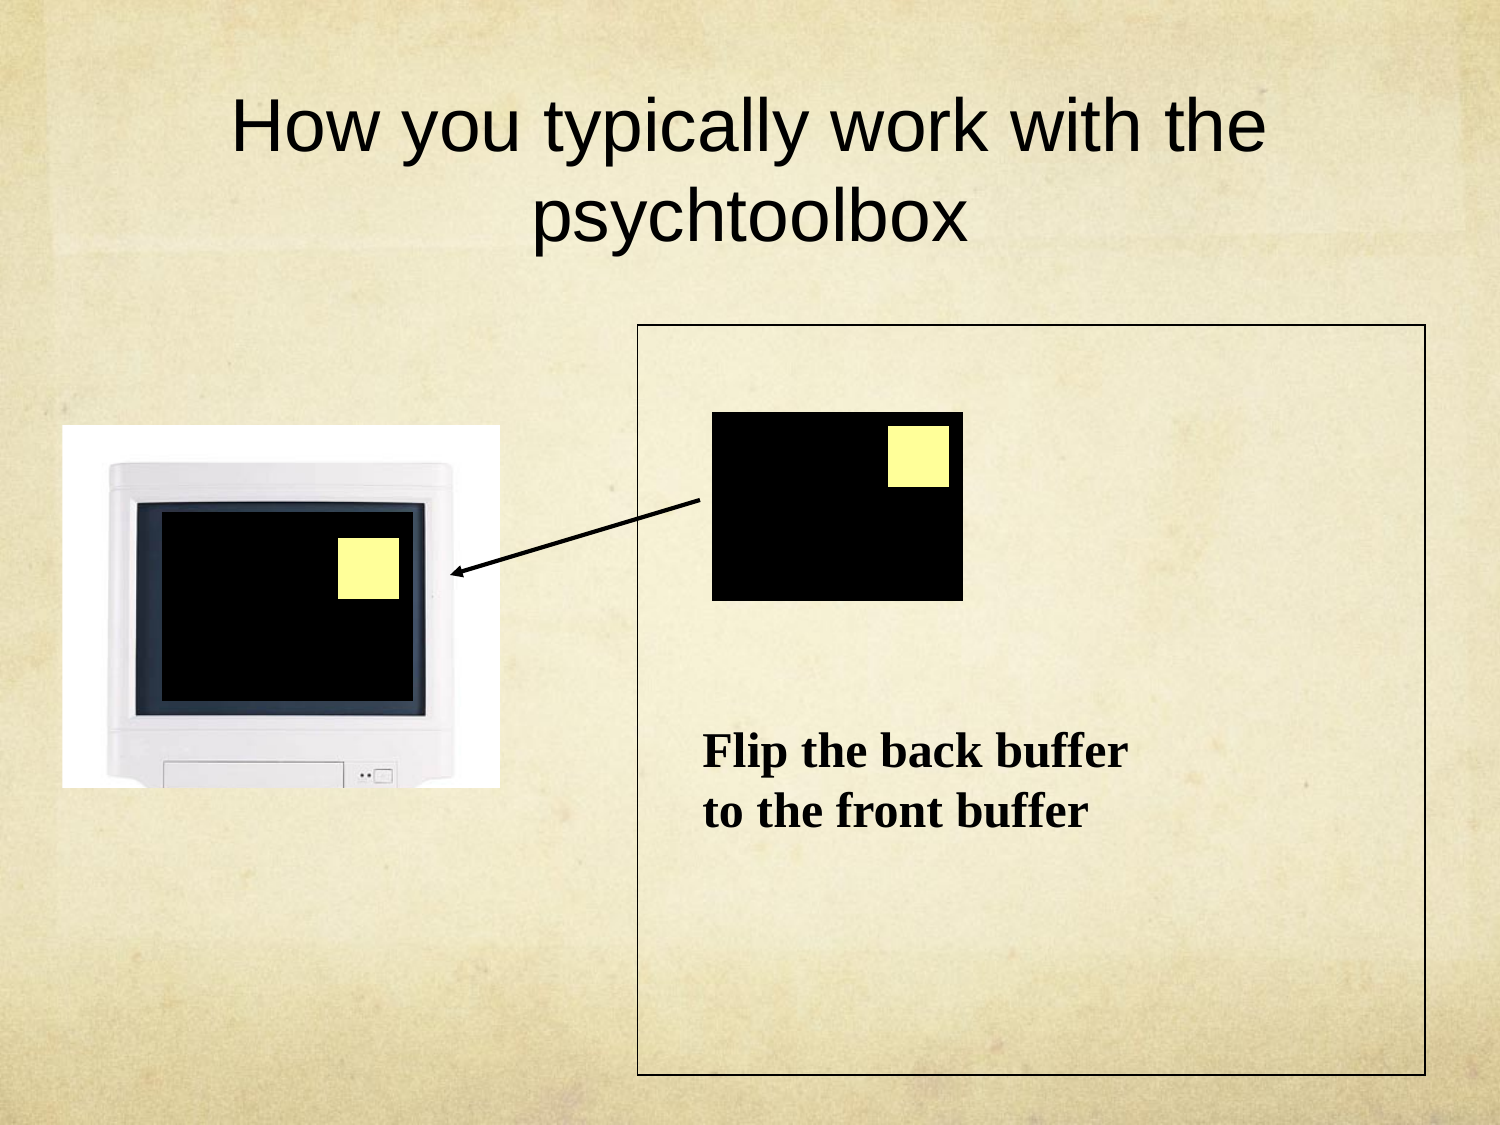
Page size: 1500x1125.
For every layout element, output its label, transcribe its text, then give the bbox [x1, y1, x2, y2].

title How you typically work with the psychtoolbox [75, 99, 1425, 233]
text_box Flip the back buffer to the front buffer [687, 649, 1144, 845]
text_box [637, 324, 1425, 1075]
picture [0, 0, 1500, 1125]
text_box [887, 424, 950, 488]
text_box [712, 412, 963, 600]
